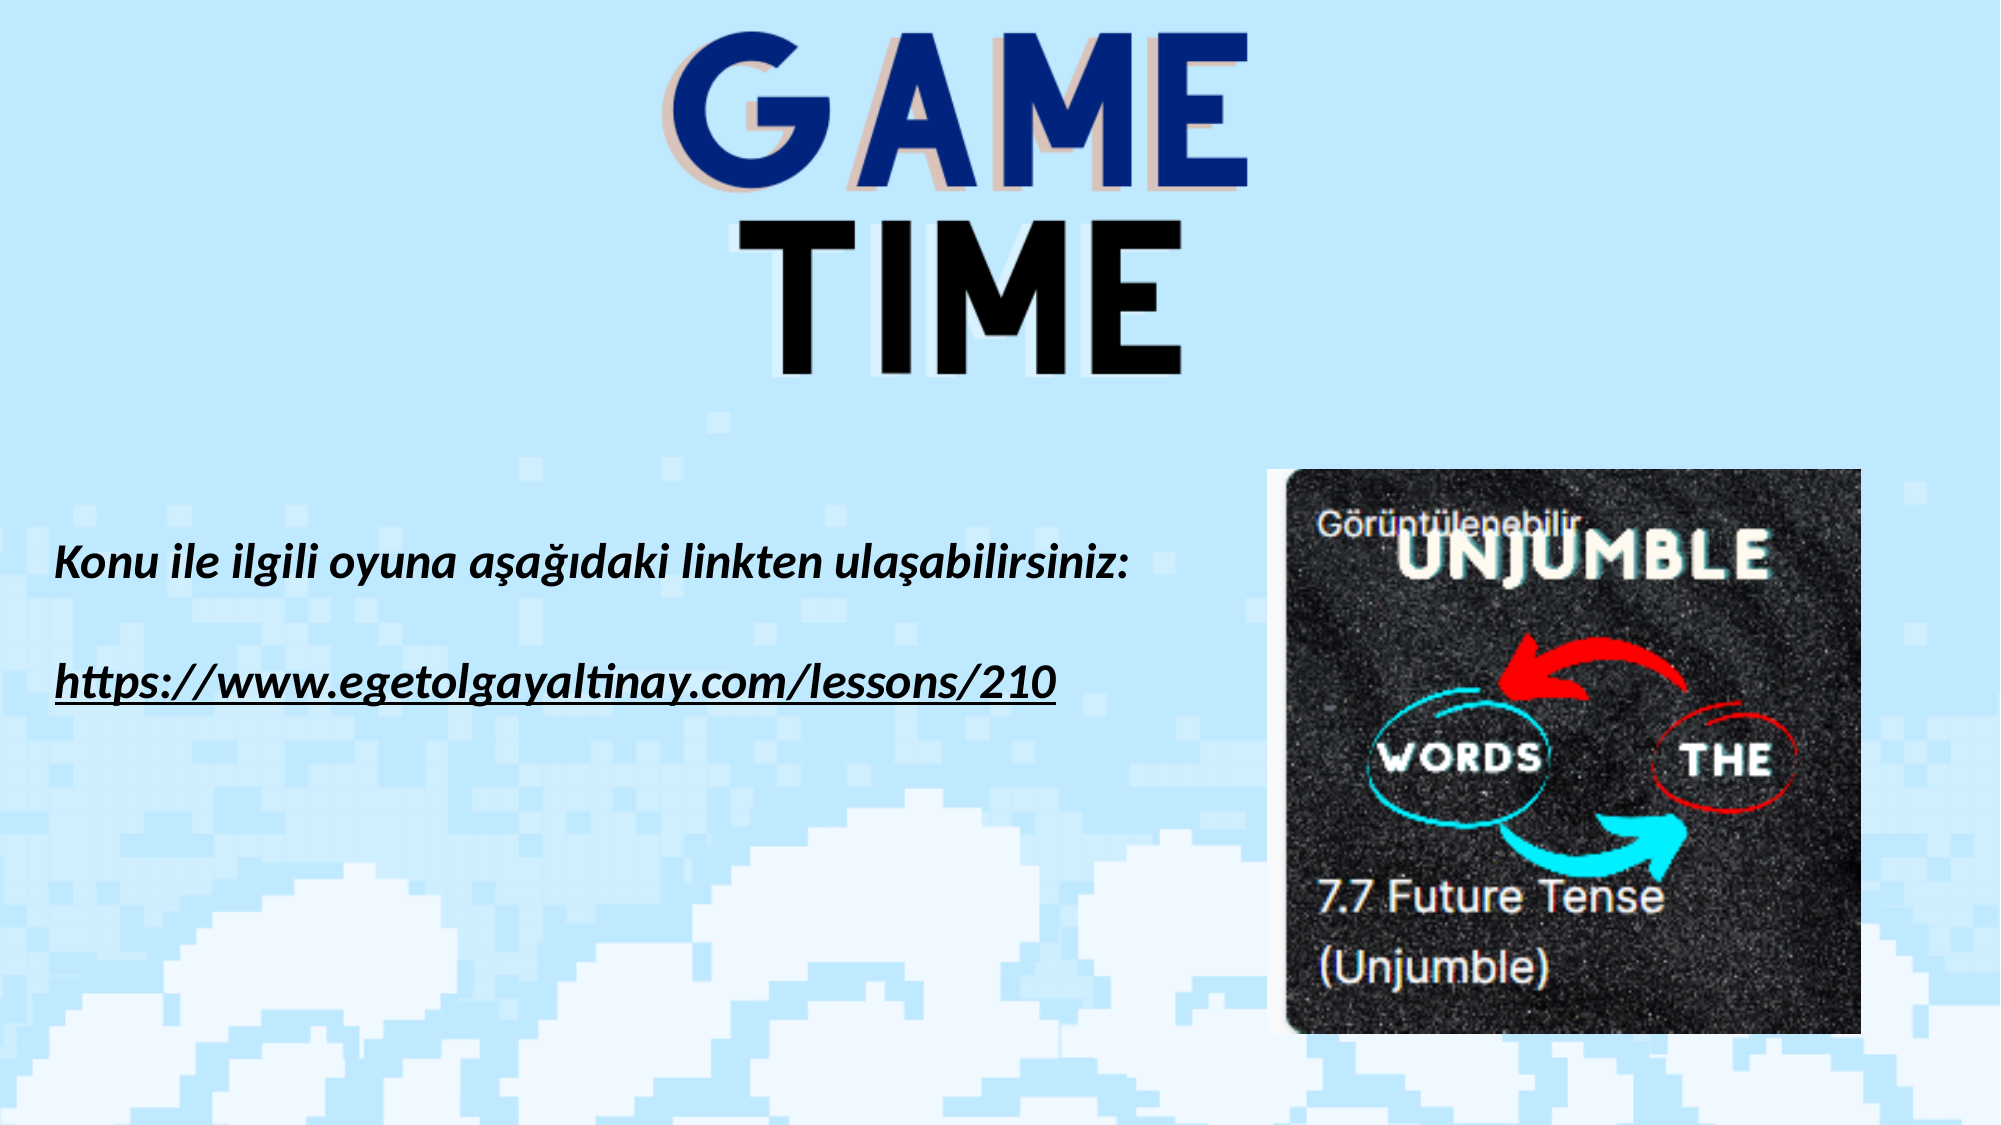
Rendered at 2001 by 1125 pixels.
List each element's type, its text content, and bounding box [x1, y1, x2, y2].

picture [0, 0, 2001, 1125]
text_box Konu ile ilgili oyuna aşağıdaki linkten ulaşabilirsiniz: https://www.egetolgayaltinay.com/lessons/210 [39, 521, 1266, 717]
